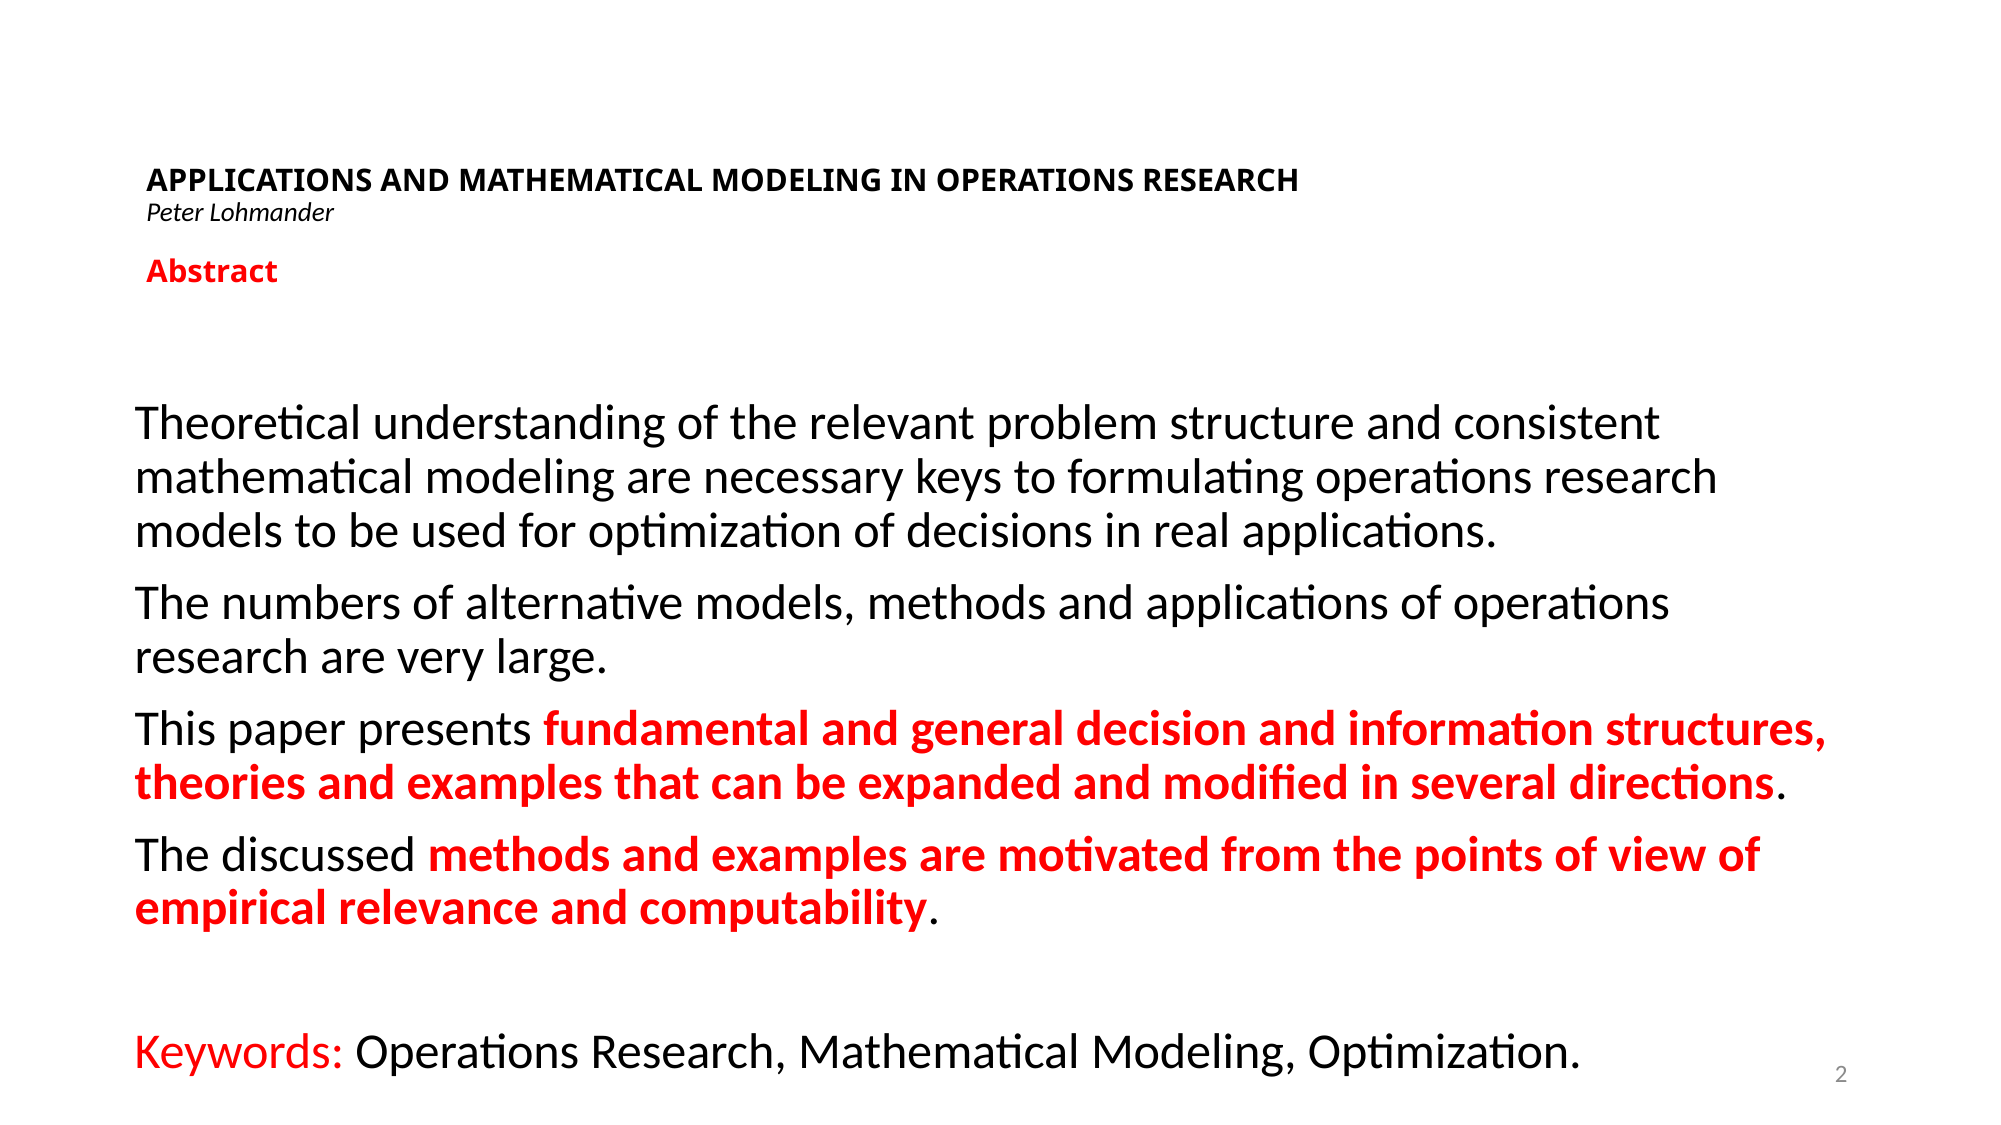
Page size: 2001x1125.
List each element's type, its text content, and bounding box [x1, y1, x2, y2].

slide_number 2 [1412, 1042, 1863, 1103]
list Theoretical understanding of the relevant problem structure and consistent mathematical modeling are necessary keys to formulating operations research models to be used for optimization of decisions in real applications. The numbers of alternative models, methods and applications of operations research are very large. This paper presents fundamental and general decision and information structures, theories and examples that can be expanded and modified in several directions. The discussed methods and examples are motivated from the points of view of empirical relevance and computability. Keywords: Operations Research, Mathematical Modeling, Optimization. [119, 388, 1845, 1103]
title APPLICATIONS AND MATHEMATICAL MODELING IN OPERATIONS RESEARCH Peter Lohmander Abstract [131, 133, 1892, 352]
